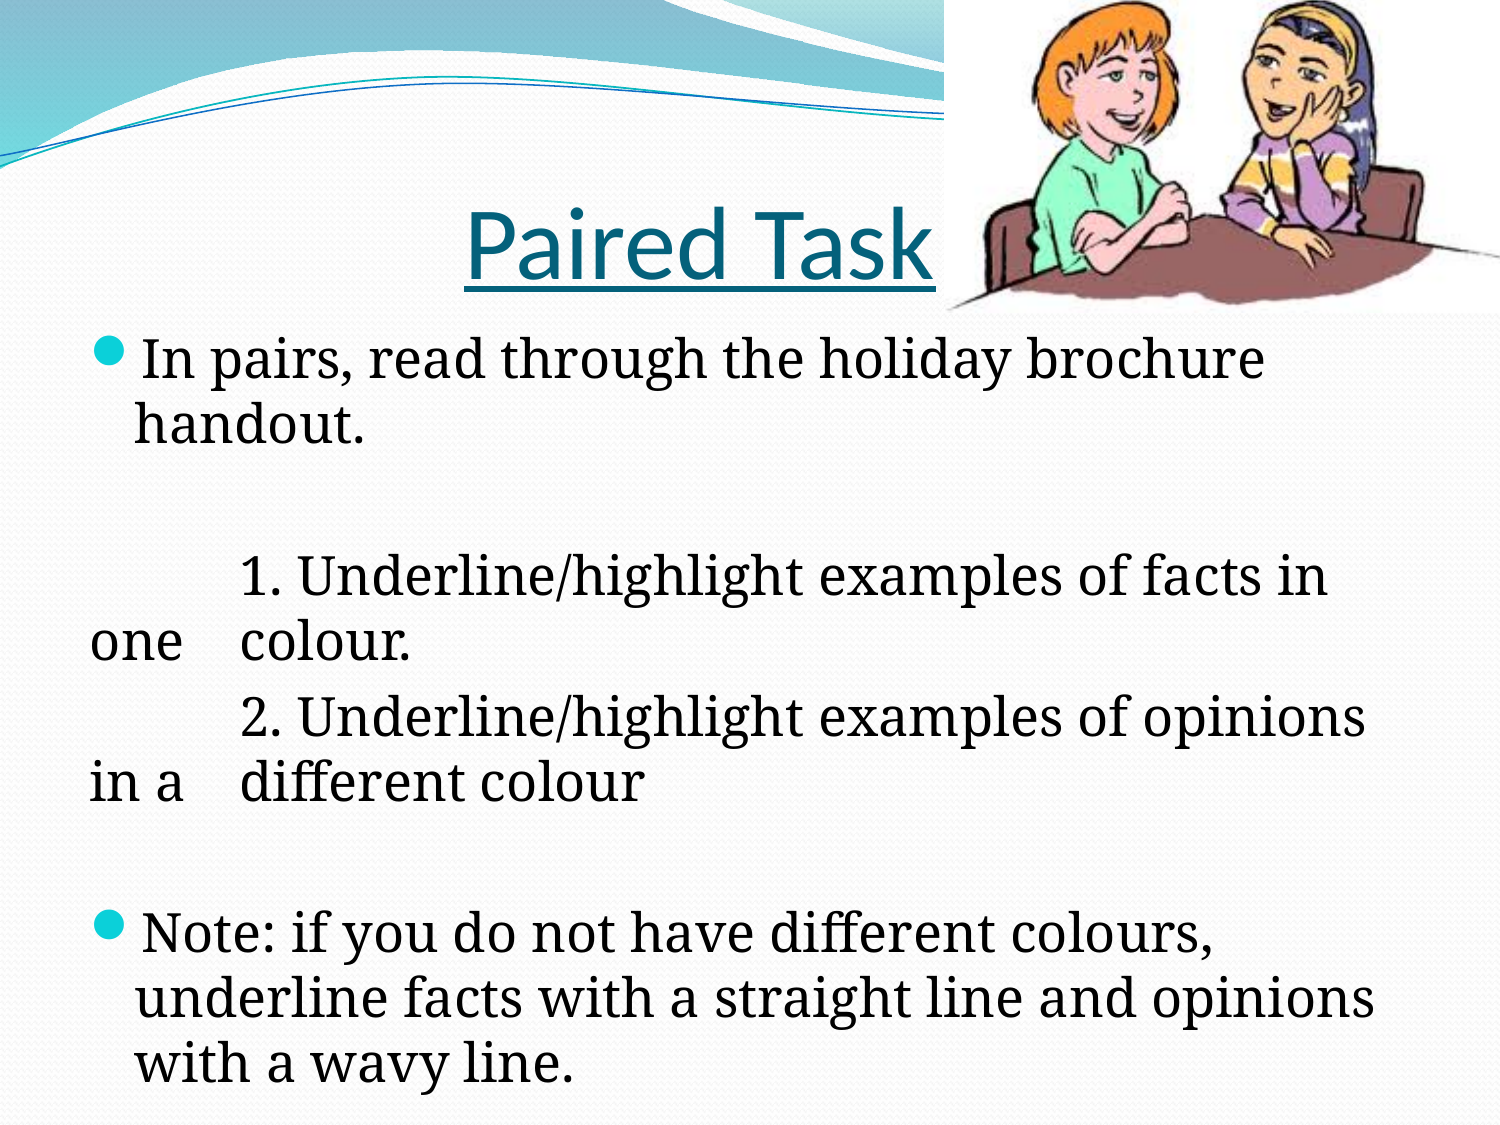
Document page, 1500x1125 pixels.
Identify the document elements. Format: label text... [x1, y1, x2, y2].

list In pairs, read through the holiday brochure handout. 1. Underline/highlight examples of facts in one colour. 2. Underline/highlight examples of opinions in a different colour Note: if you do not have different colours, underline facts with a straight line and opinions with a wavy line. [75, 317, 1425, 1038]
title Paired Task [24, 112, 937, 300]
picture [944, 0, 1500, 313]
